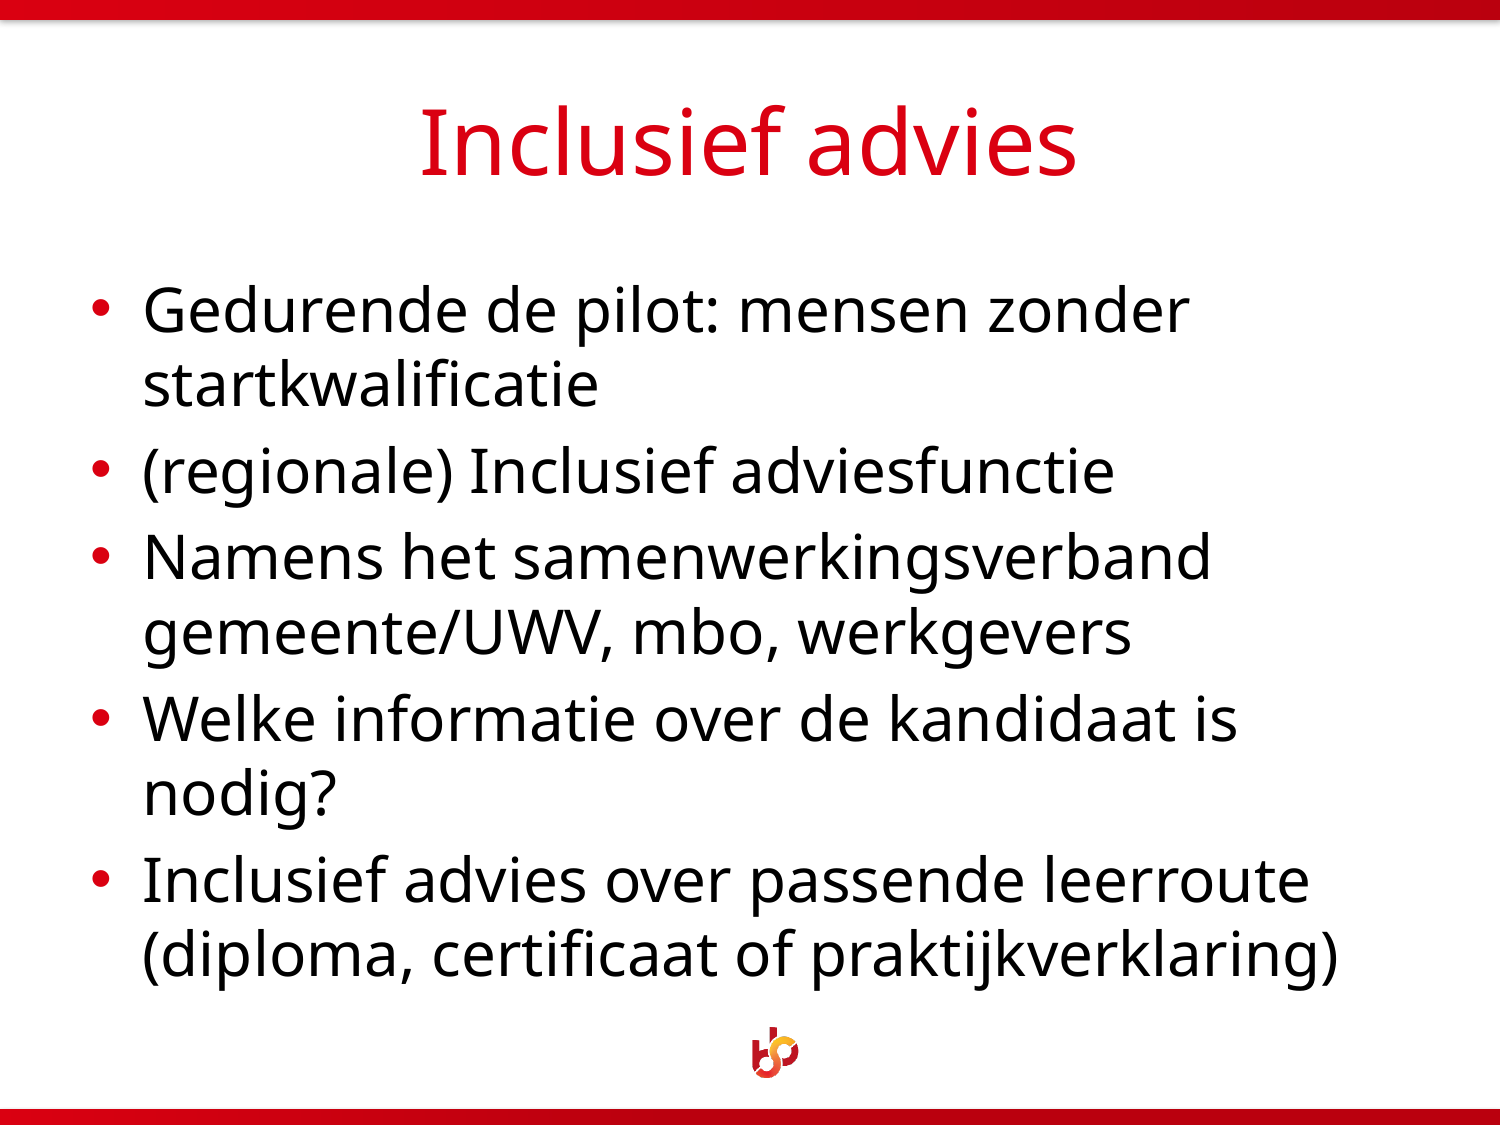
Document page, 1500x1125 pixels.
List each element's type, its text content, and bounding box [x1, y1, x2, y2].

picture [750, 1027, 800, 1078]
title Inclusief advies [75, 45, 1425, 233]
list Gedurende de pilot: mensen zonder startkwalificatie (regionale) Inclusief adviesfunctie Namens het samenwerkingsverband gemeente/UWV, mbo, werkgevers Welke informatie over de kandidaat is nodig? Inclusief advies over passende leerroute (diploma, certificaat of praktijkverklaring) [75, 262, 1425, 1005]
